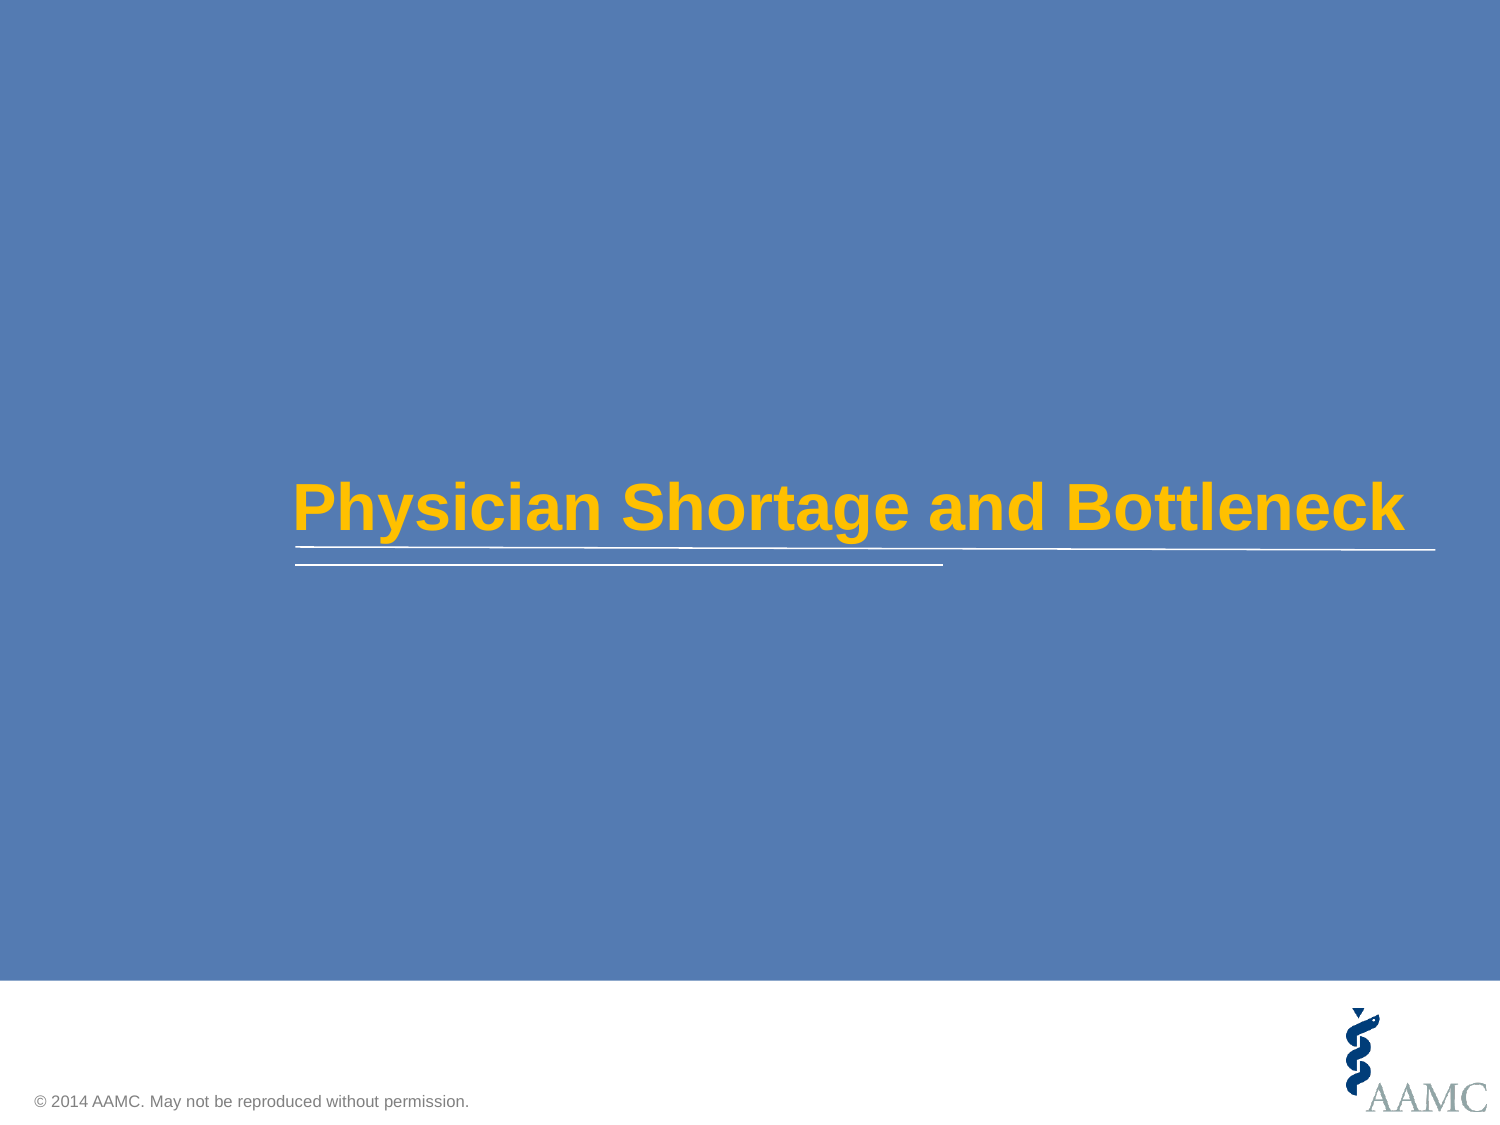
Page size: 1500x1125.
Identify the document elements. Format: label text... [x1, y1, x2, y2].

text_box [295, 546, 1436, 566]
picture [1346, 1008, 1487, 1112]
text_box Physician Shortage and Bottleneck [277, 126, 1500, 552]
